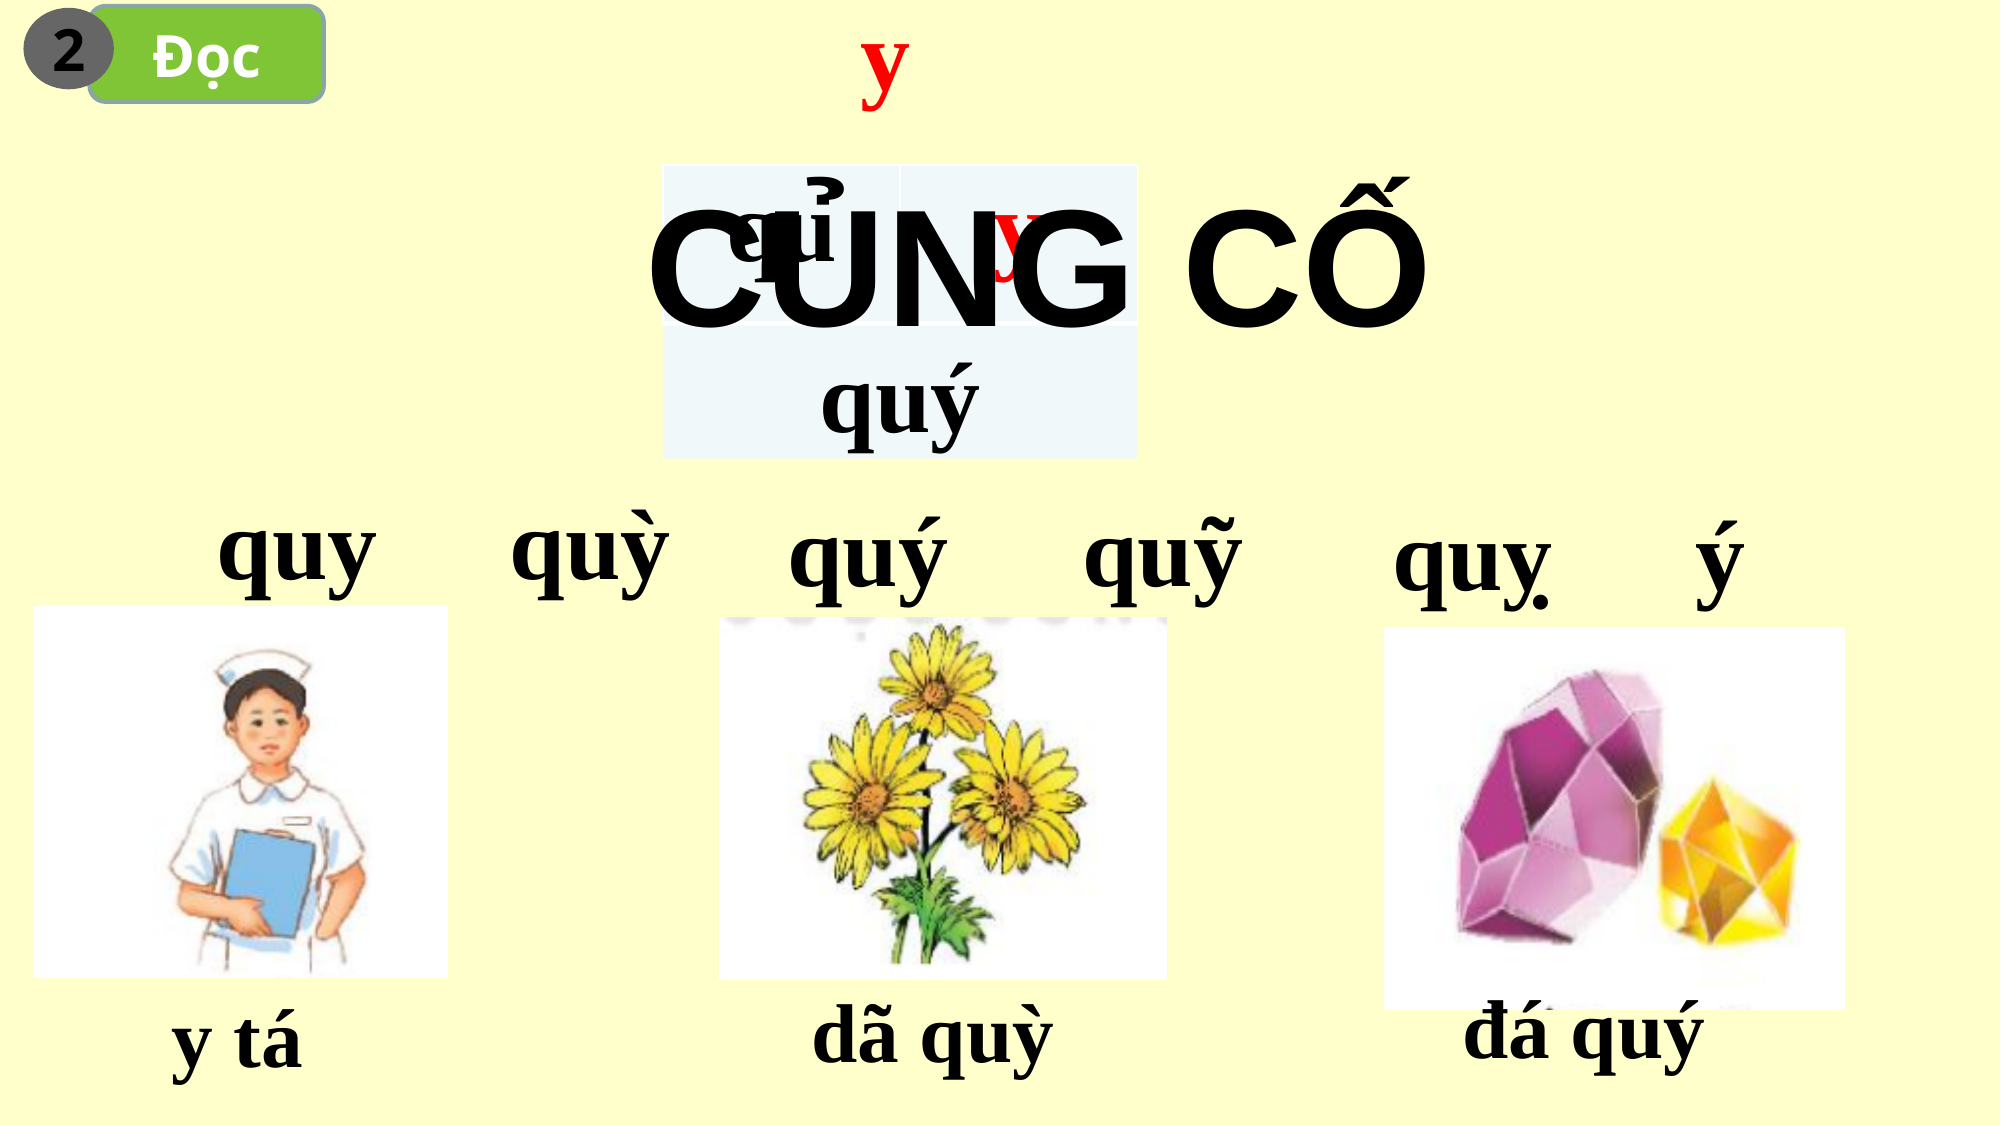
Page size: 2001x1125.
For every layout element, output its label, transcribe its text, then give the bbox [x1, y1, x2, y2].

text_box quý [661, 367, 1139, 461]
text_box dã quỳ [734, 988, 1114, 1087]
picture [1383, 627, 1846, 1010]
text_box quy [158, 471, 437, 604]
text_box ý [1600, 483, 1870, 619]
picture [718, 616, 1168, 980]
text_box Củng cố [616, 152, 1463, 367]
text_box y [845, 0, 990, 118]
text_box y tá [94, 977, 474, 1092]
text_box quỹ [1051, 478, 1275, 614]
text_box 2 [21, 5, 116, 92]
text_box quý [731, 478, 979, 614]
text_box Đọc [87, 3, 326, 104]
text_box quỵ [1345, 483, 1600, 619]
text_box quỳ [465, 471, 716, 607]
picture [33, 606, 449, 978]
text_box đá quý [1385, 968, 1862, 1083]
